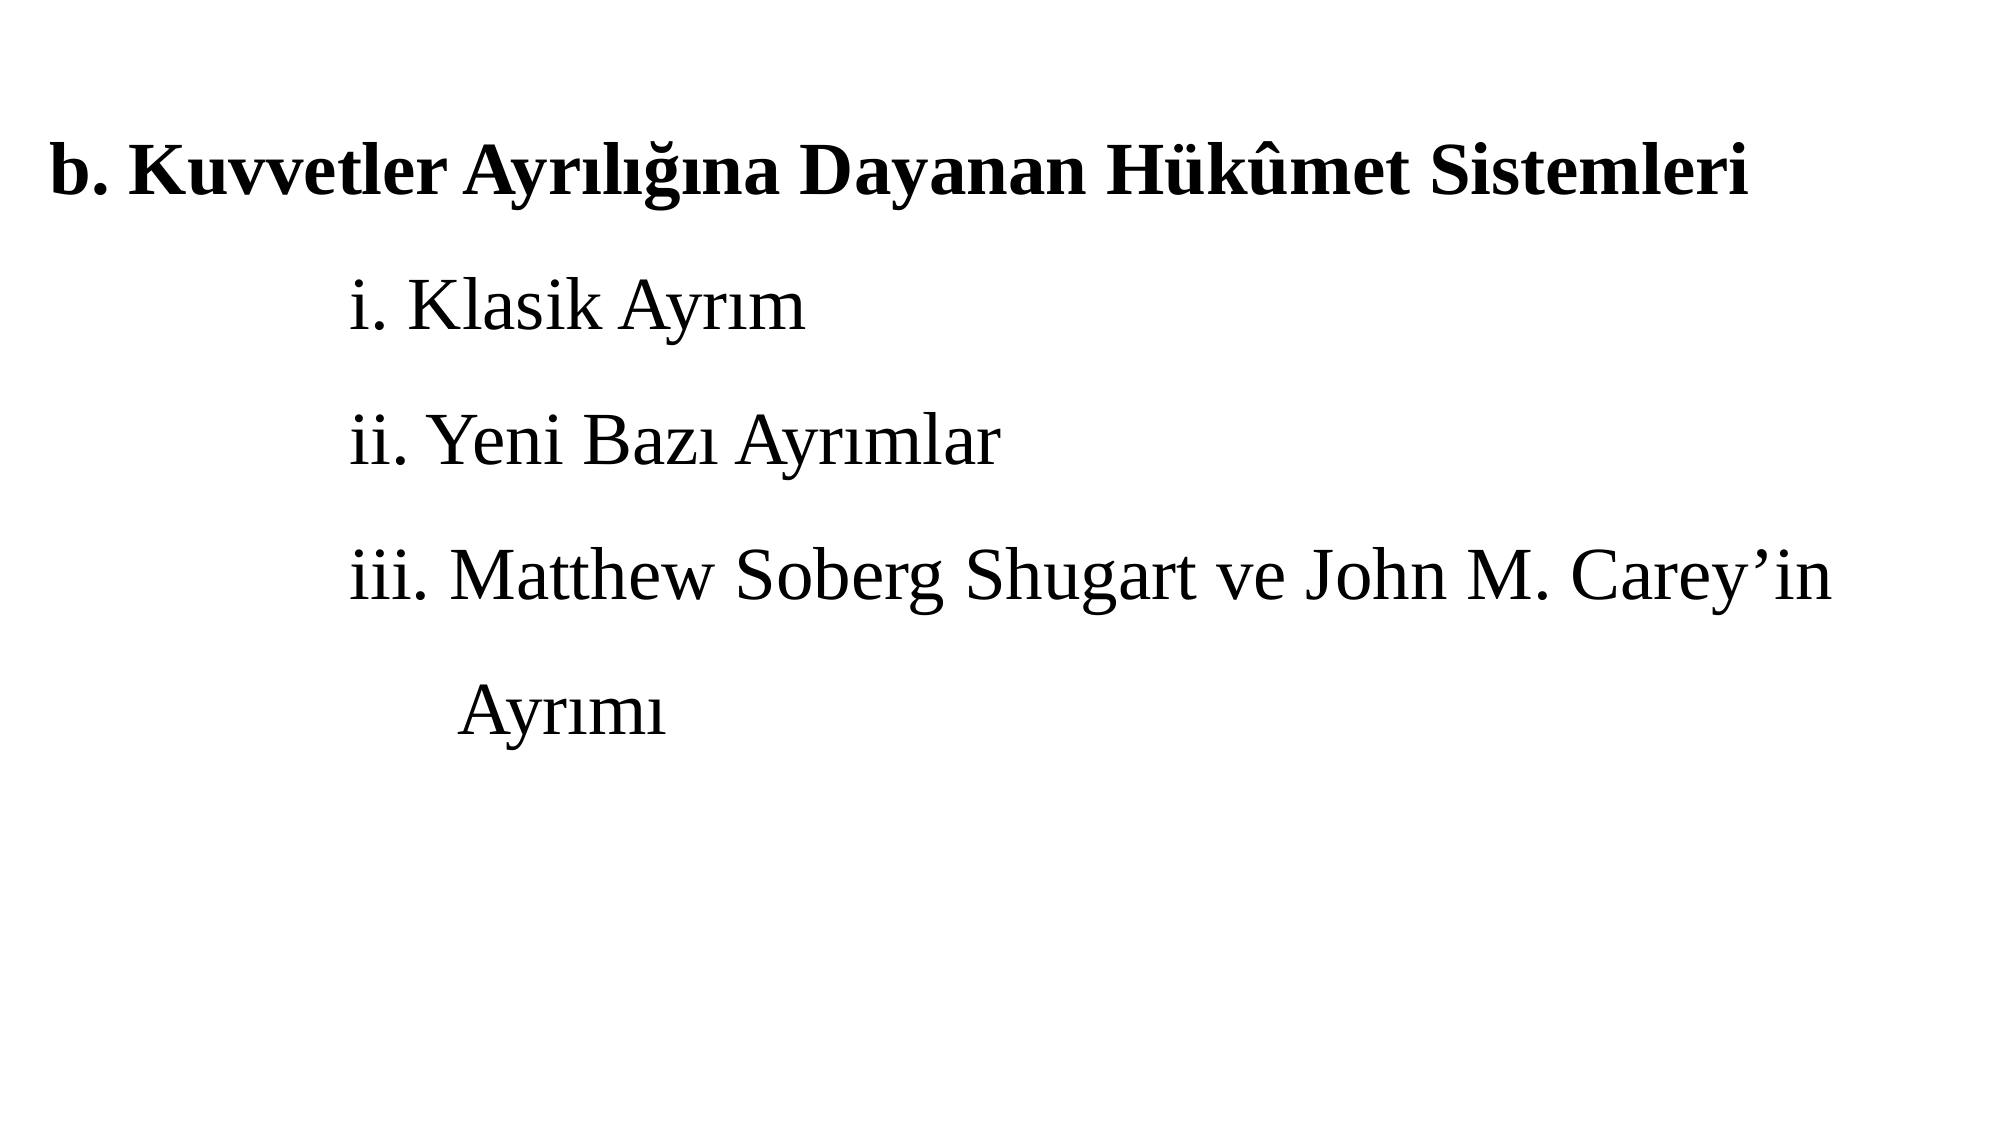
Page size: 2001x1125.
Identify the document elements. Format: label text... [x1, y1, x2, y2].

text_box b. Kuvvetler Ayrılığına Dayanan Hükûmet Sistemleri i. Klasik Ayrım ii. Yeni Bazı Ayrımlar iii. Matthew Soberg Shugart ve John M. Carey’in Ayrımı [34, 66, 1968, 1027]
